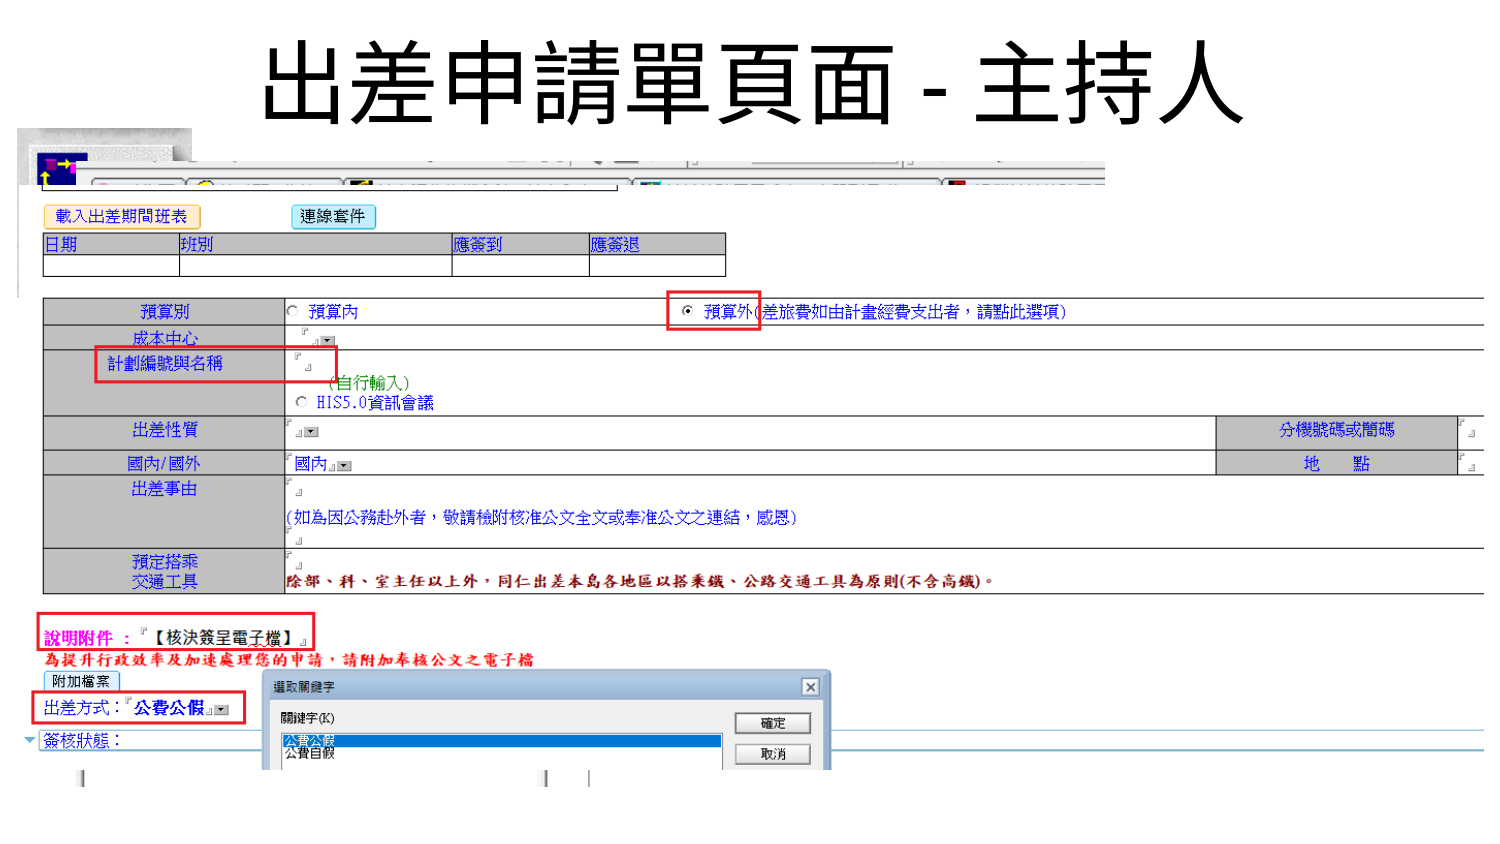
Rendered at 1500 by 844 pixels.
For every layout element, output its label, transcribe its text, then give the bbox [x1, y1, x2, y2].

picture [17, 128, 1484, 787]
title 出差申請單頁面-主持人 [76, 16, 1427, 145]
